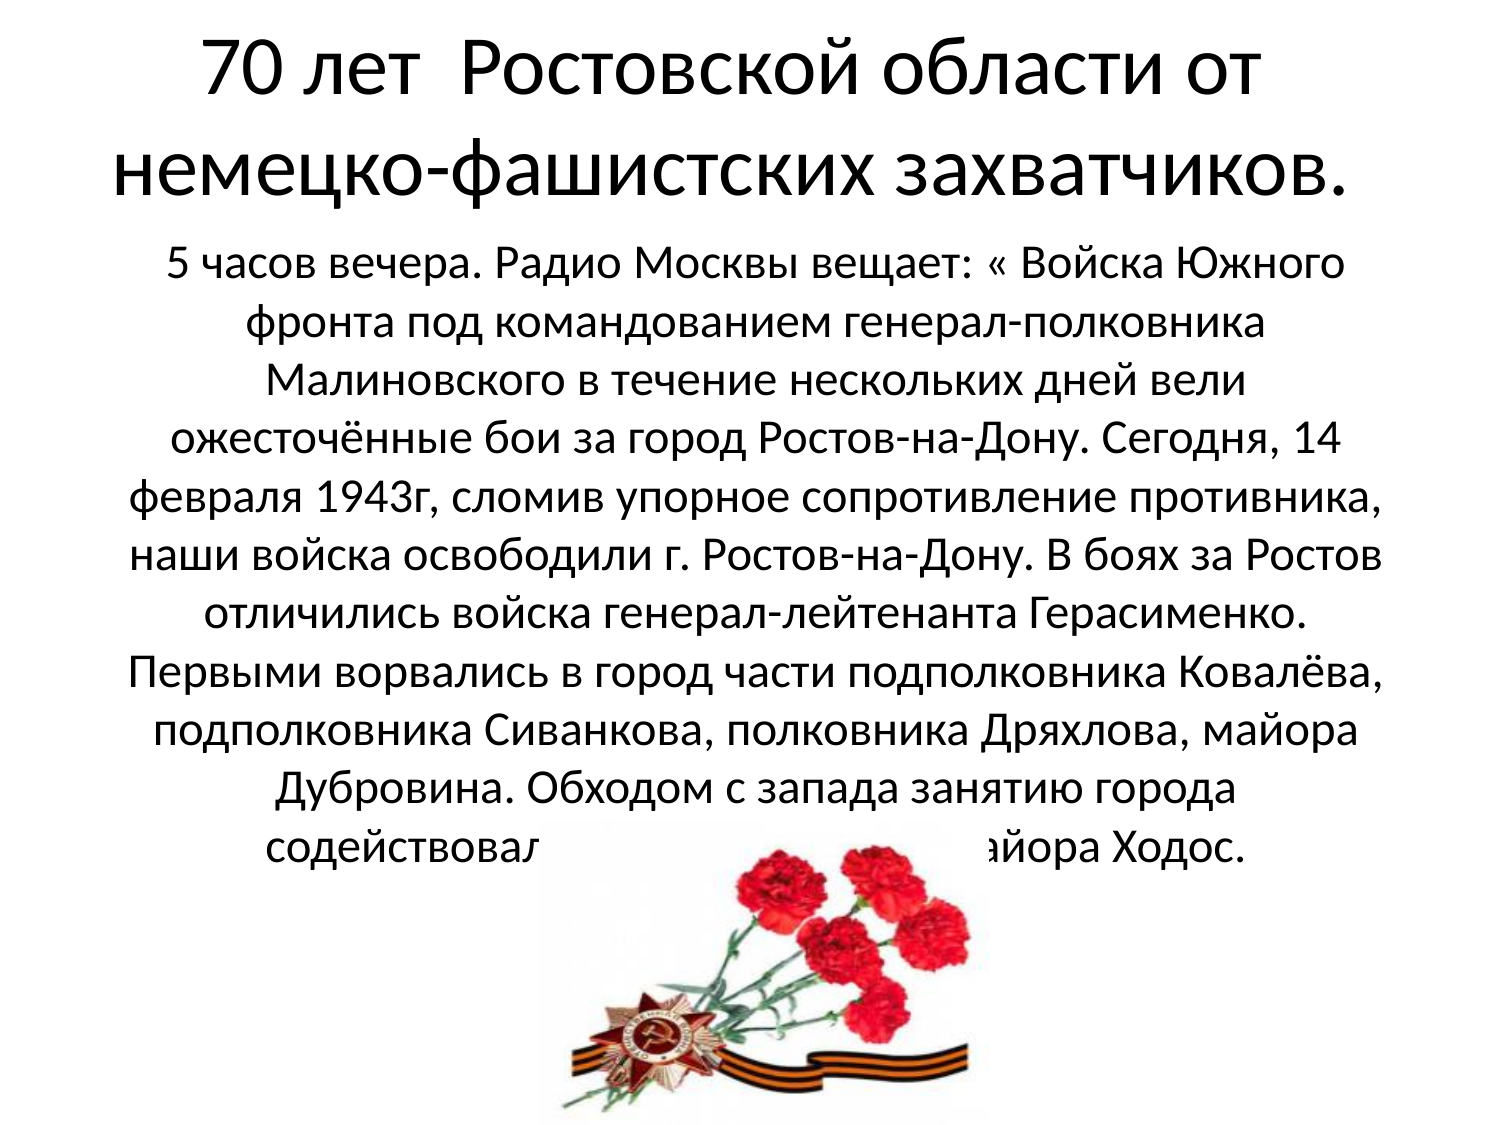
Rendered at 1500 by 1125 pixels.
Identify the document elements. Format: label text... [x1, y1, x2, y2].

title 70 лет Ростовской области от немецко-фашистских захватчиков. [93, 0, 1369, 223]
picture [538, 820, 990, 1125]
subtitle 5 часов вечера. Радио Москвы вещает: « Войска Южного фронта под командованием генерал-полковника Малиновского в течение нескольких дней вели ожесточённые бои за город Ростов-на-Дону. Сегодня, 14 февраля 1943г, сломив упорное сопротивление противника, наши войска освободили г. Ростов-на-Дону. В боях за Ростов отличились войска генерал-лейтенанта Герасименко. Первыми ворвались в город части подполковника Ковалёва, подполковника Сиванкова, полковника Дряхлова, майора Дубровина. Обходом с запада занятию города содействовали части Шапкина и майора Ходос. [105, 222, 1407, 926]
